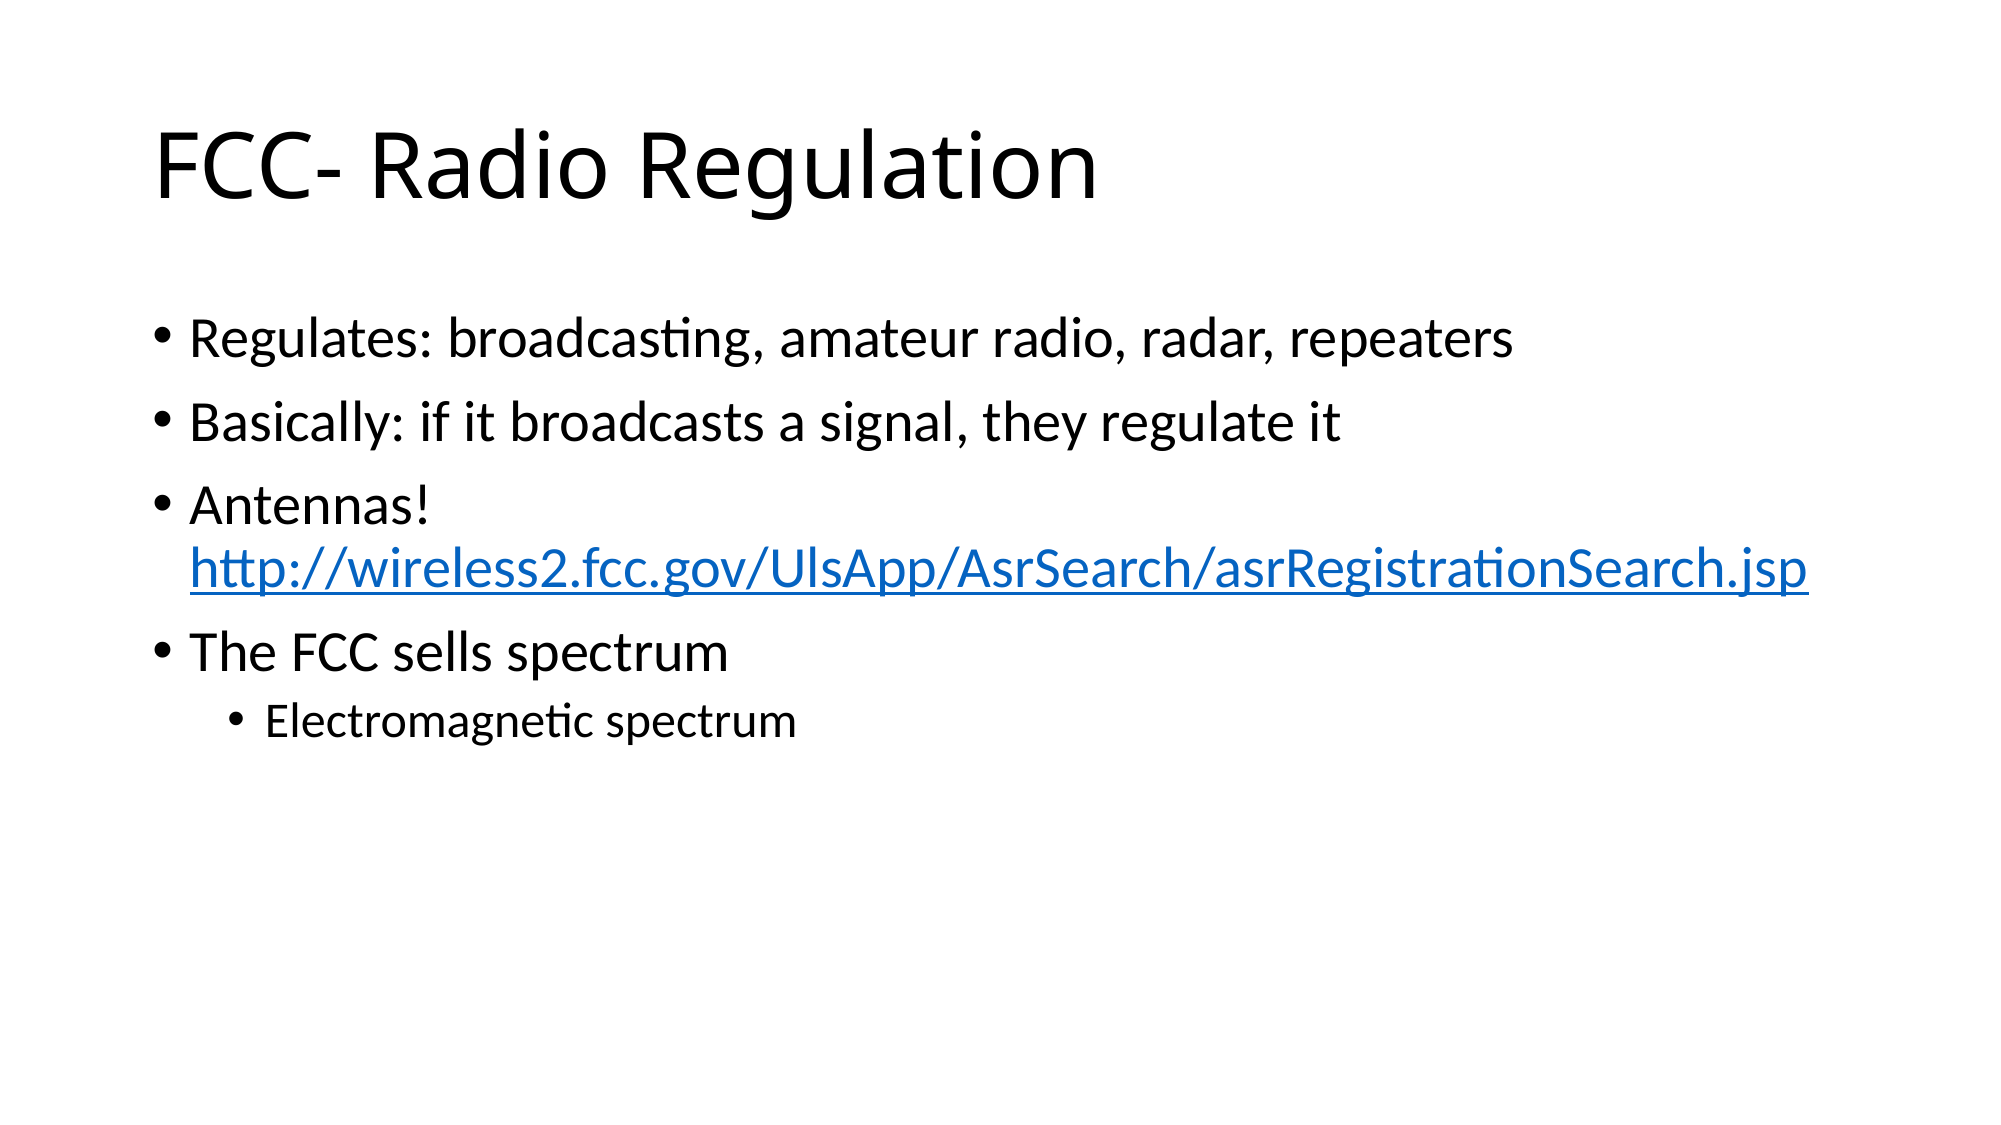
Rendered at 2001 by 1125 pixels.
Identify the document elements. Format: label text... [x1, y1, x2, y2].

title FCC- Radio Regulation [137, 59, 1863, 278]
list Regulates: broadcasting, amateur radio, radar, repeaters Basically: if it broadcasts a signal, they regulate it Antennas! http://wireless2.fcc.gov/UlsApp/AsrSearch/asrRegistrationSearch.jsp The FCC sells spectrum Electromagnetic spectrum [137, 299, 1863, 1014]
